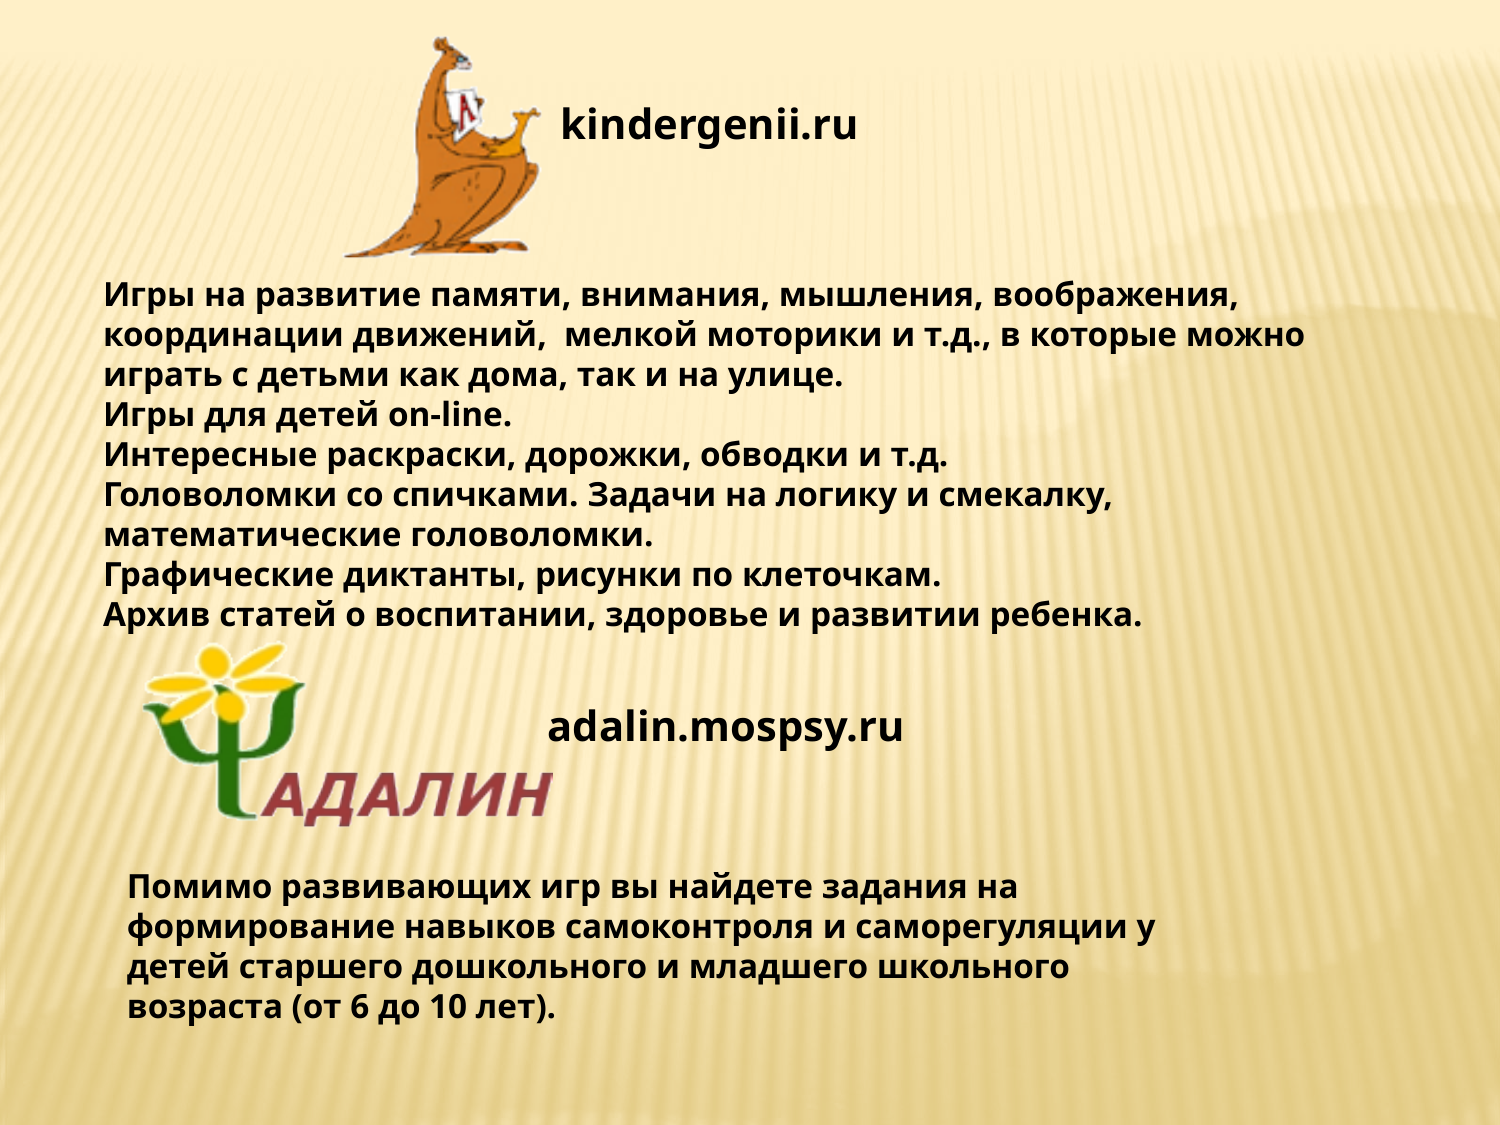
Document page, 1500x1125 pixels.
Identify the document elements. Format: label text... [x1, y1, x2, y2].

picture [324, 30, 562, 268]
text_box adalin.mospsy.ru [562, 692, 930, 758]
picture [135, 632, 553, 842]
text_box kindergenii.ru [571, 90, 875, 155]
text_box Помимо развивающих игр вы найдете задания на формирование навыков самоконтроля и саморегуляции у детей старшего дошкольного и младшего школьного возраста (от 6 до 10 лет). [112, 857, 1199, 1033]
text_box Игры на развитие памяти, внимания, мышления, воображения, координации движений, мелкой моторики и т.д., в которые можно играть с детьми как дома, так и на улице. Игры для детей on-line. Интересные раскраски, дорожки, обводки и т.д. Головоломки со спичками. Задачи на логику и смекалку, математические головоломки. Графические диктанты, рисунки по клеточкам. Архив статей о воспитании, здоровье и развитии ребенка. [88, 196, 1424, 641]
